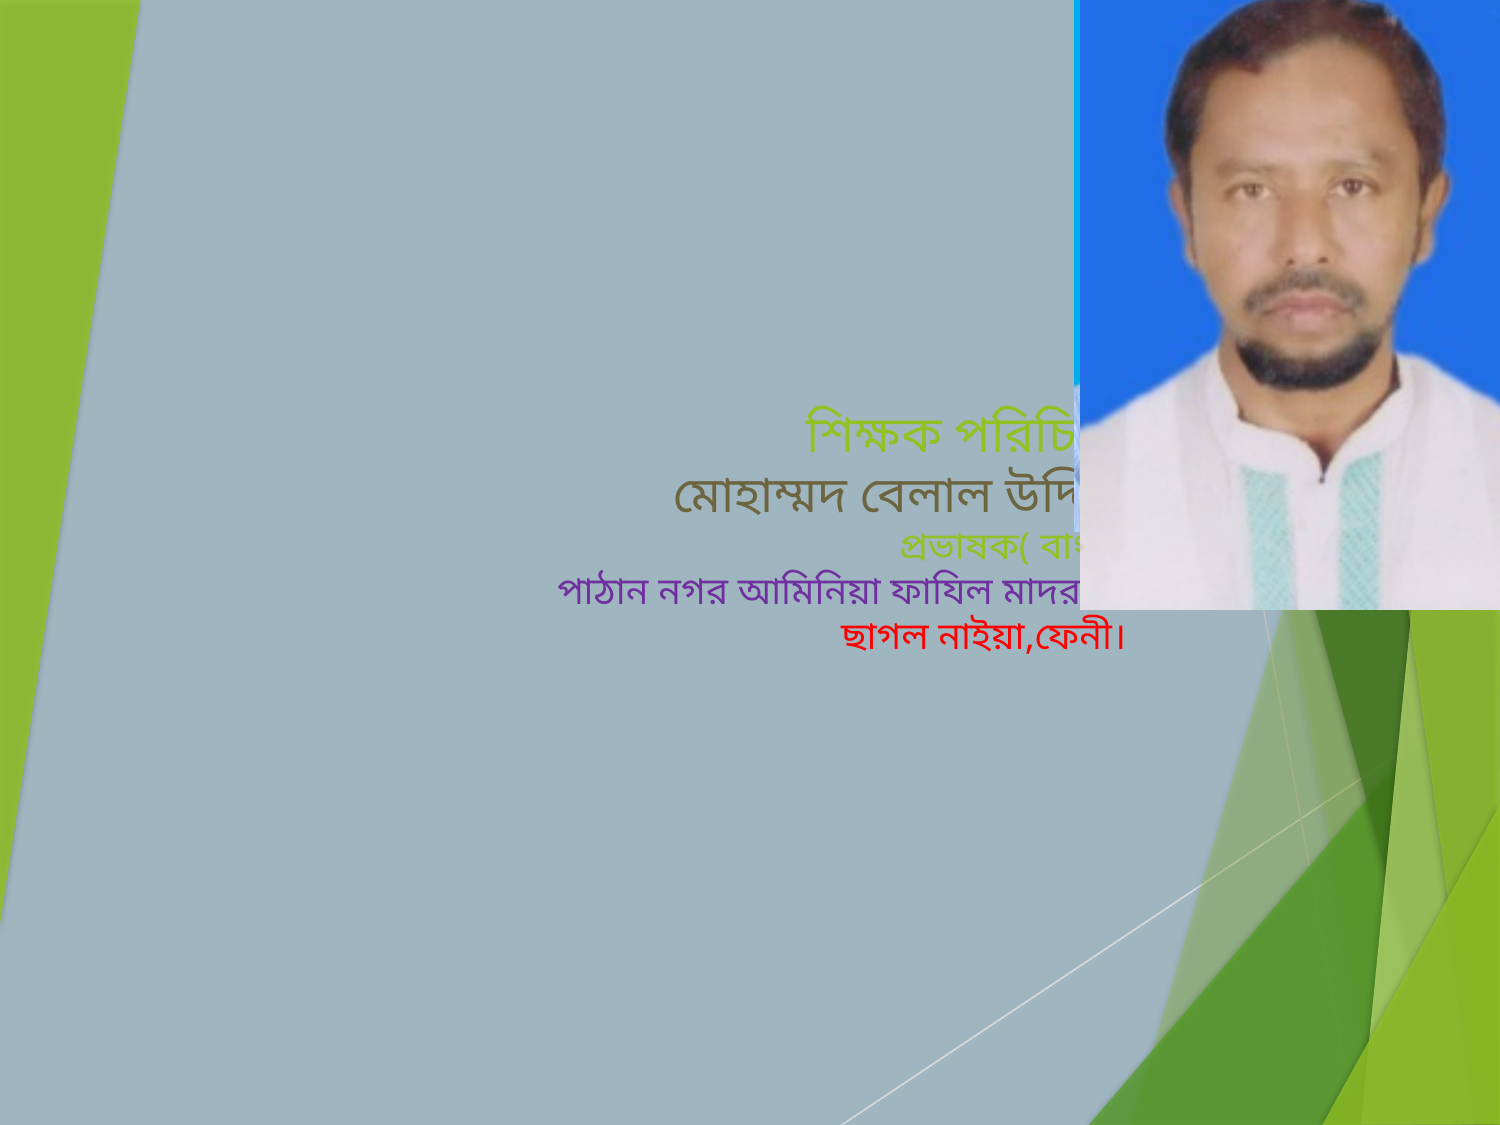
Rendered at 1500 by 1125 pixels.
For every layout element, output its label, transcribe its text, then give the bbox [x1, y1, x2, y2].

picture [1074, 0, 1500, 611]
title শিক্ষক পরিচিতি মোহাম্মদ বেলাল উদ্দিন প্রভাষক( বাংলা পাঠান নগর আমিনিয়া ফাযিল মাদরাসা ছাগল নাইয়া,ফেনী। [185, 394, 1142, 665]
